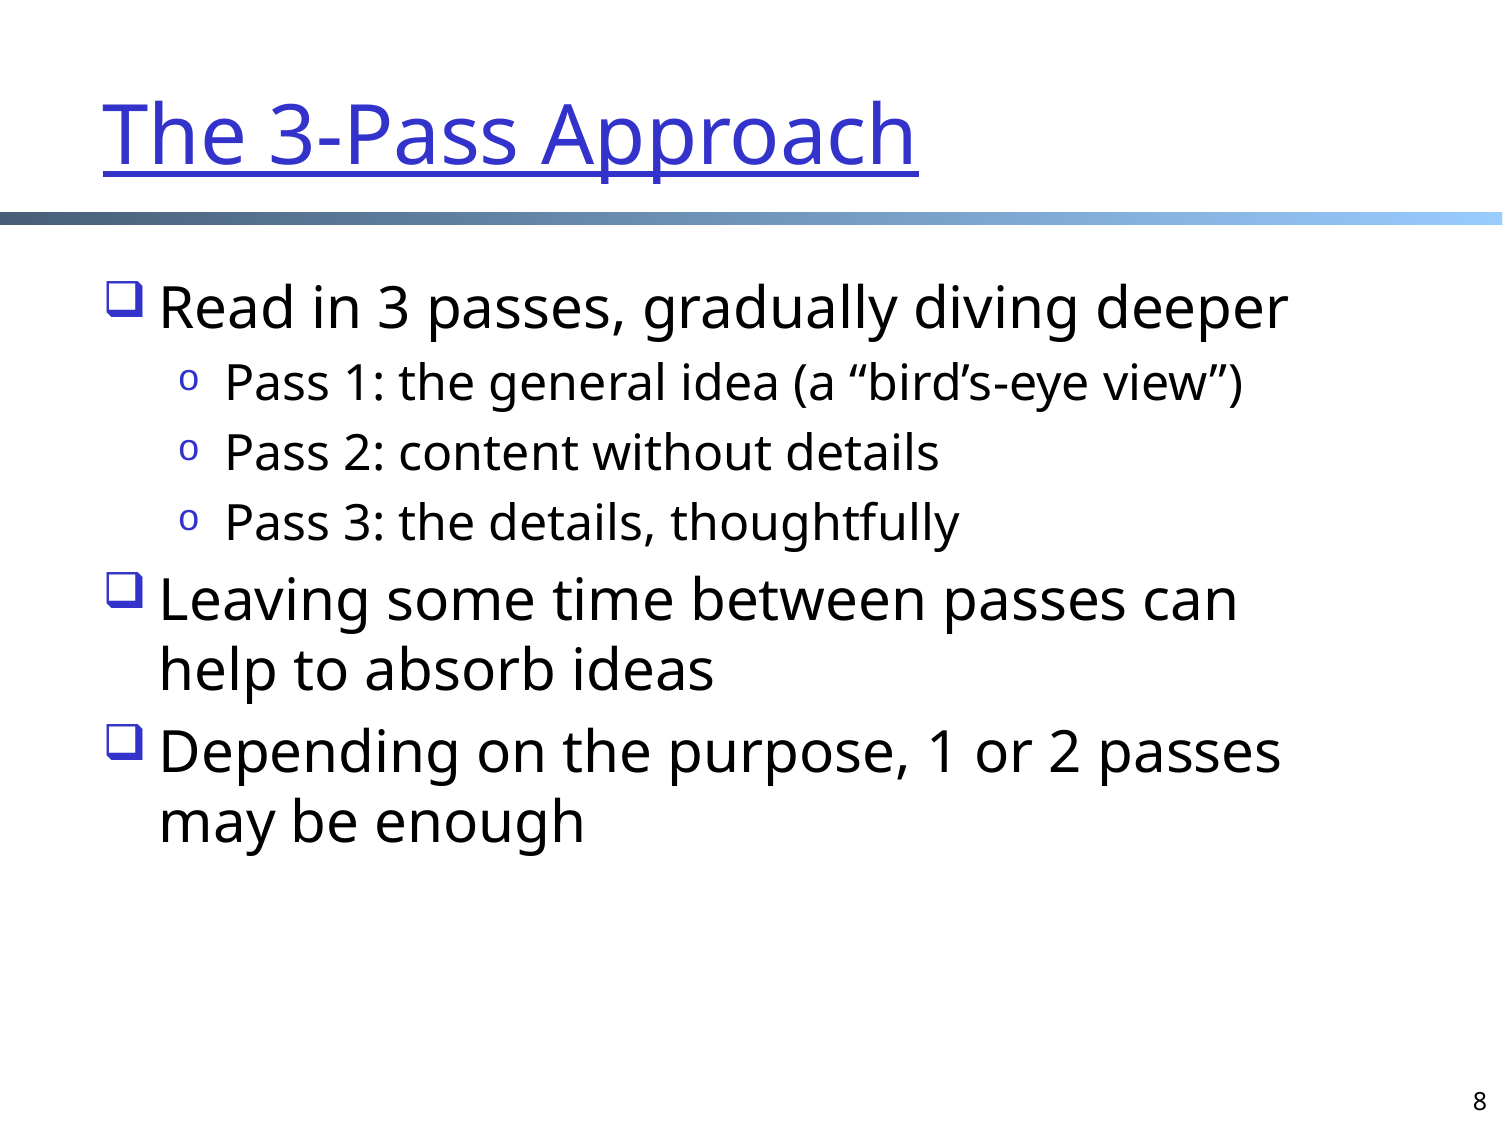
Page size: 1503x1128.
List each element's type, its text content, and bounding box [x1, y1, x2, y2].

list Read in 3 passes, gradually diving deeper Pass 1: the general idea (a “bird’s-eye view”) Pass 2: content without details Pass 3: the details, thoughtfully Leaving some time between passes can help to absorb ideas Depending on the purpose, 1 or 2 passes may be enough [87, 263, 1365, 1027]
slide_number 8 [1151, 1051, 1503, 1128]
title The 3-Pass Approach [87, 37, 1365, 226]
